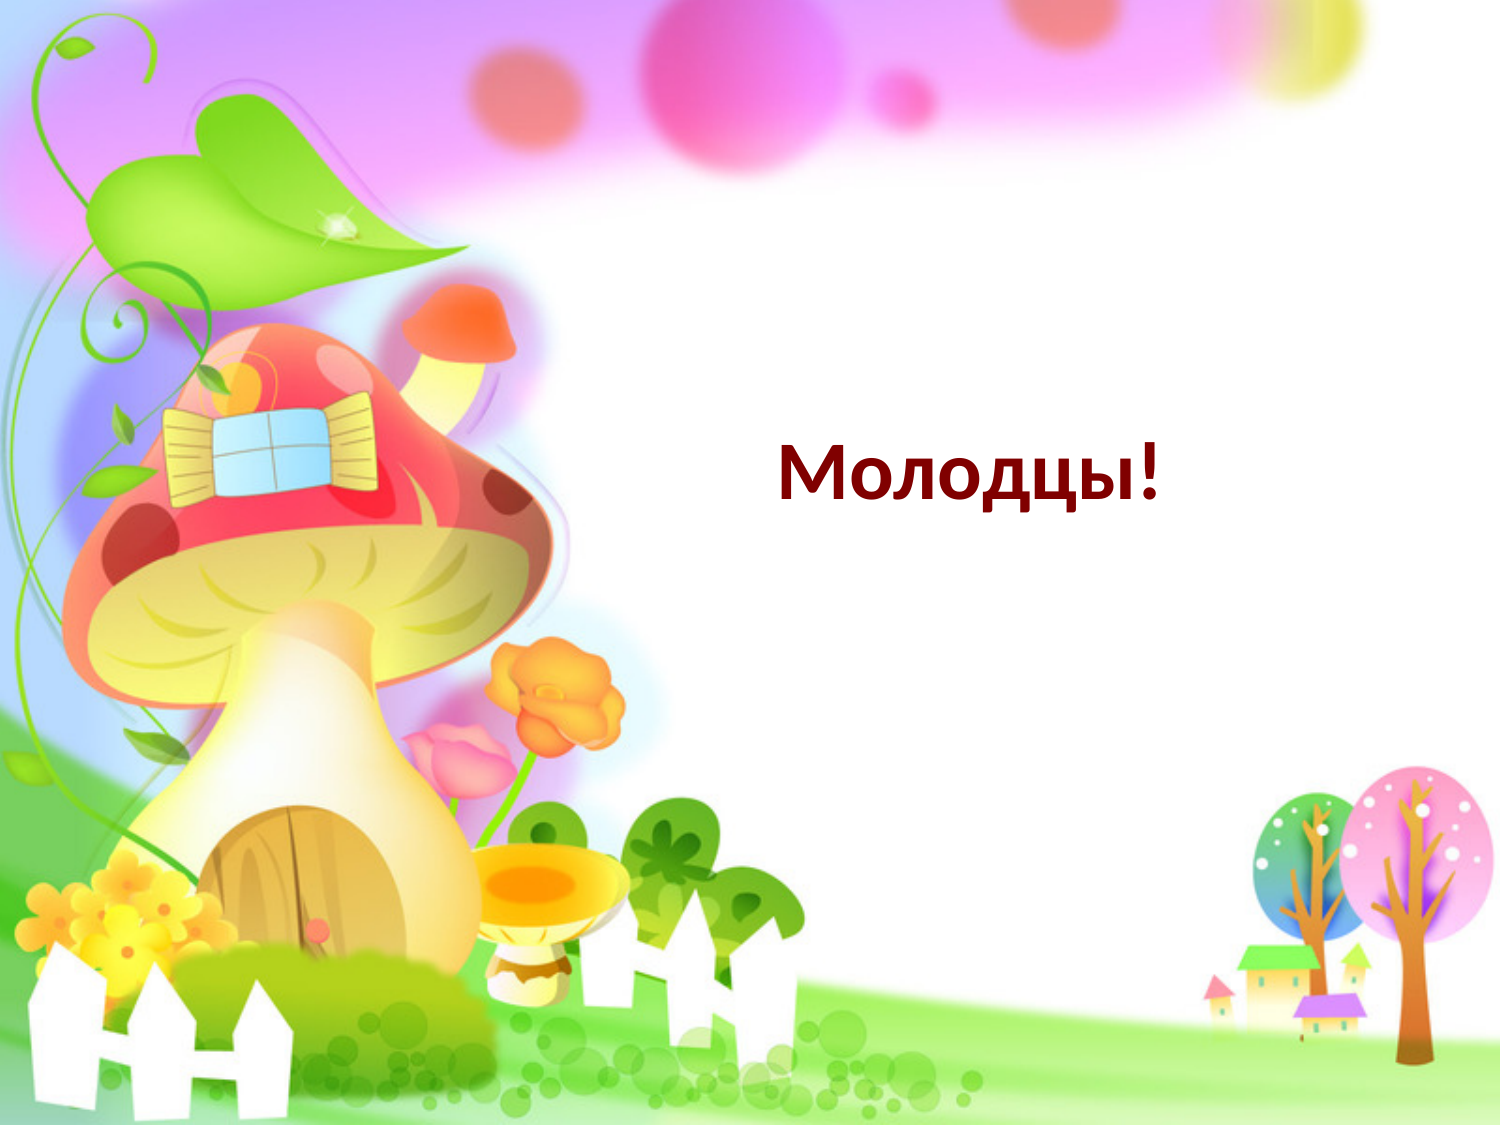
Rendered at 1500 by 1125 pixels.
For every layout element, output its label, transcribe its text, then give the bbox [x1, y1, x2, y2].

text_box Молодцы! [761, 408, 1199, 524]
picture [0, 0, 1500, 1125]
